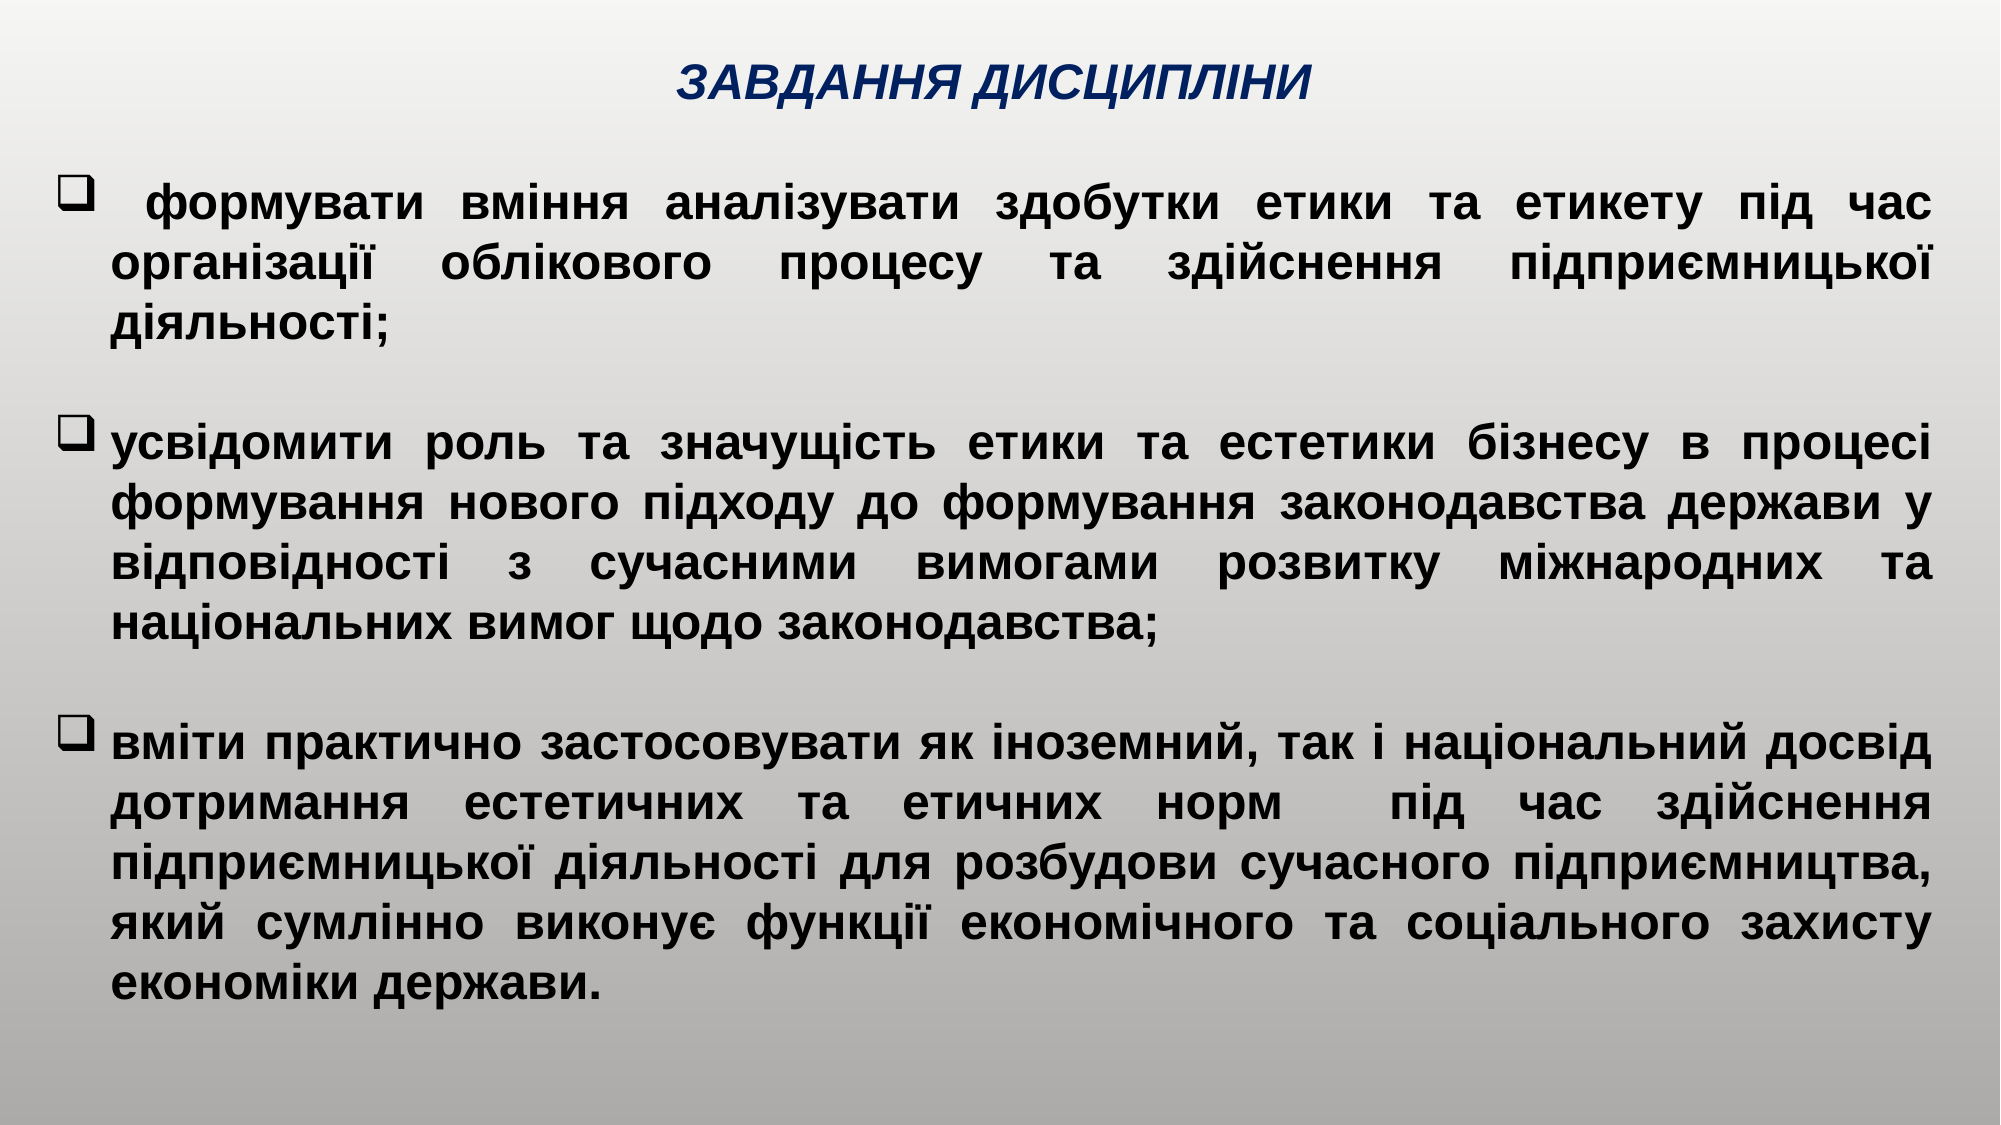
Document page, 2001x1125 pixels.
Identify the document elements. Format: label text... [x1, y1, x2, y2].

text_box ЗАВДАННЯ ДИСЦИПЛІНИ формувати вміння аналізувати здобутки етики та етикету під час організації облікового процесу та здійснення підприємницької діяльності; усвідомити роль та значущість етики та естетики бізнесу в процесі формування нового підходу до формування законодавства держави у відповідності з сучасними вимогами розвитку міжнародних та національних вимог щодо законодавства; вміти практично застосовувати як іноземний, так і національний досвід дотримання естетичних та етичних норм під час здійснення підприємницької діяльності для розбудови сучасного підприємництва, який сумлінно виконує функції економічного та соціального захисту економіки держави. [39, 41, 1948, 1077]
